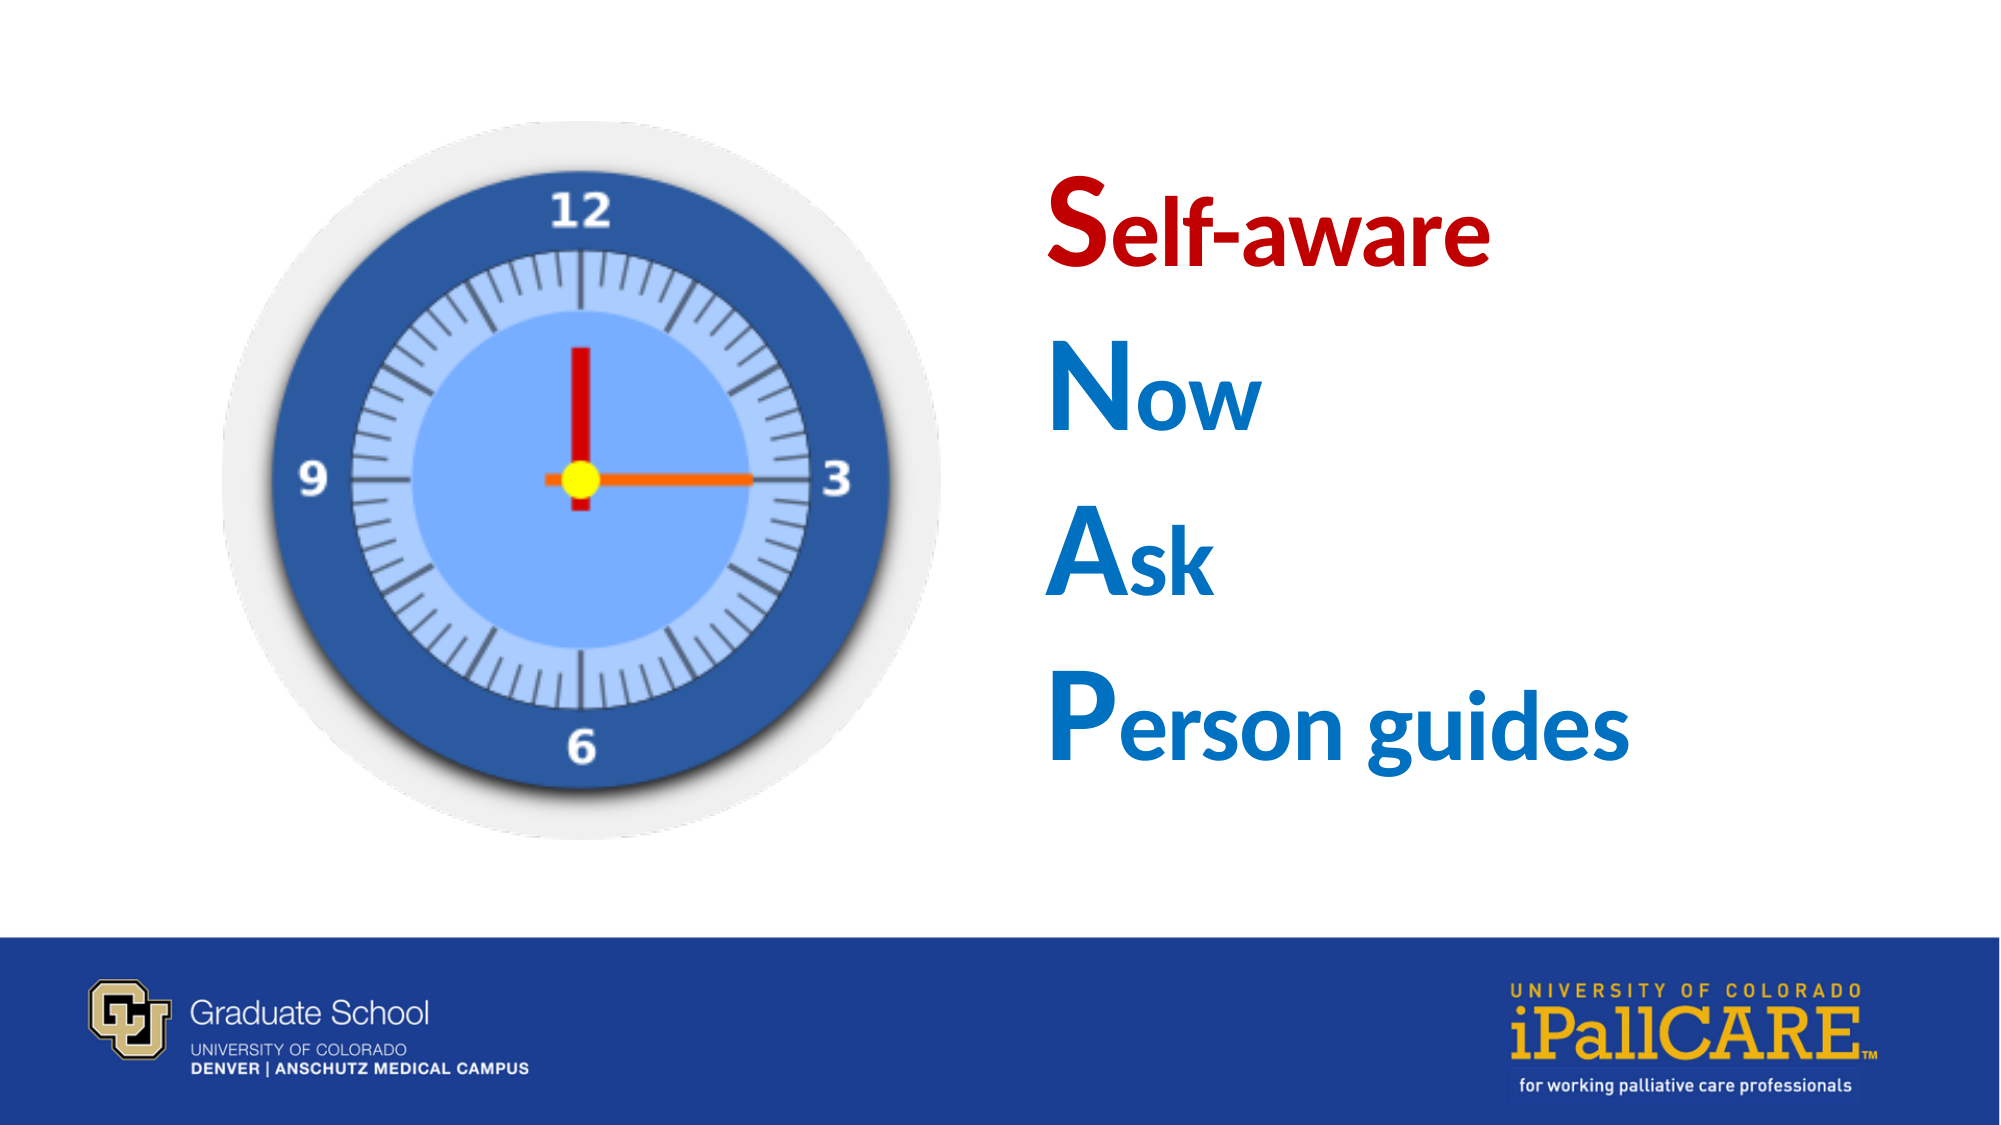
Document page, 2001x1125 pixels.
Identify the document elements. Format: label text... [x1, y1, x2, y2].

text_box Self-aware Now Ask Person guides [1030, 121, 1778, 796]
picture [0, 0, 2000, 1125]
